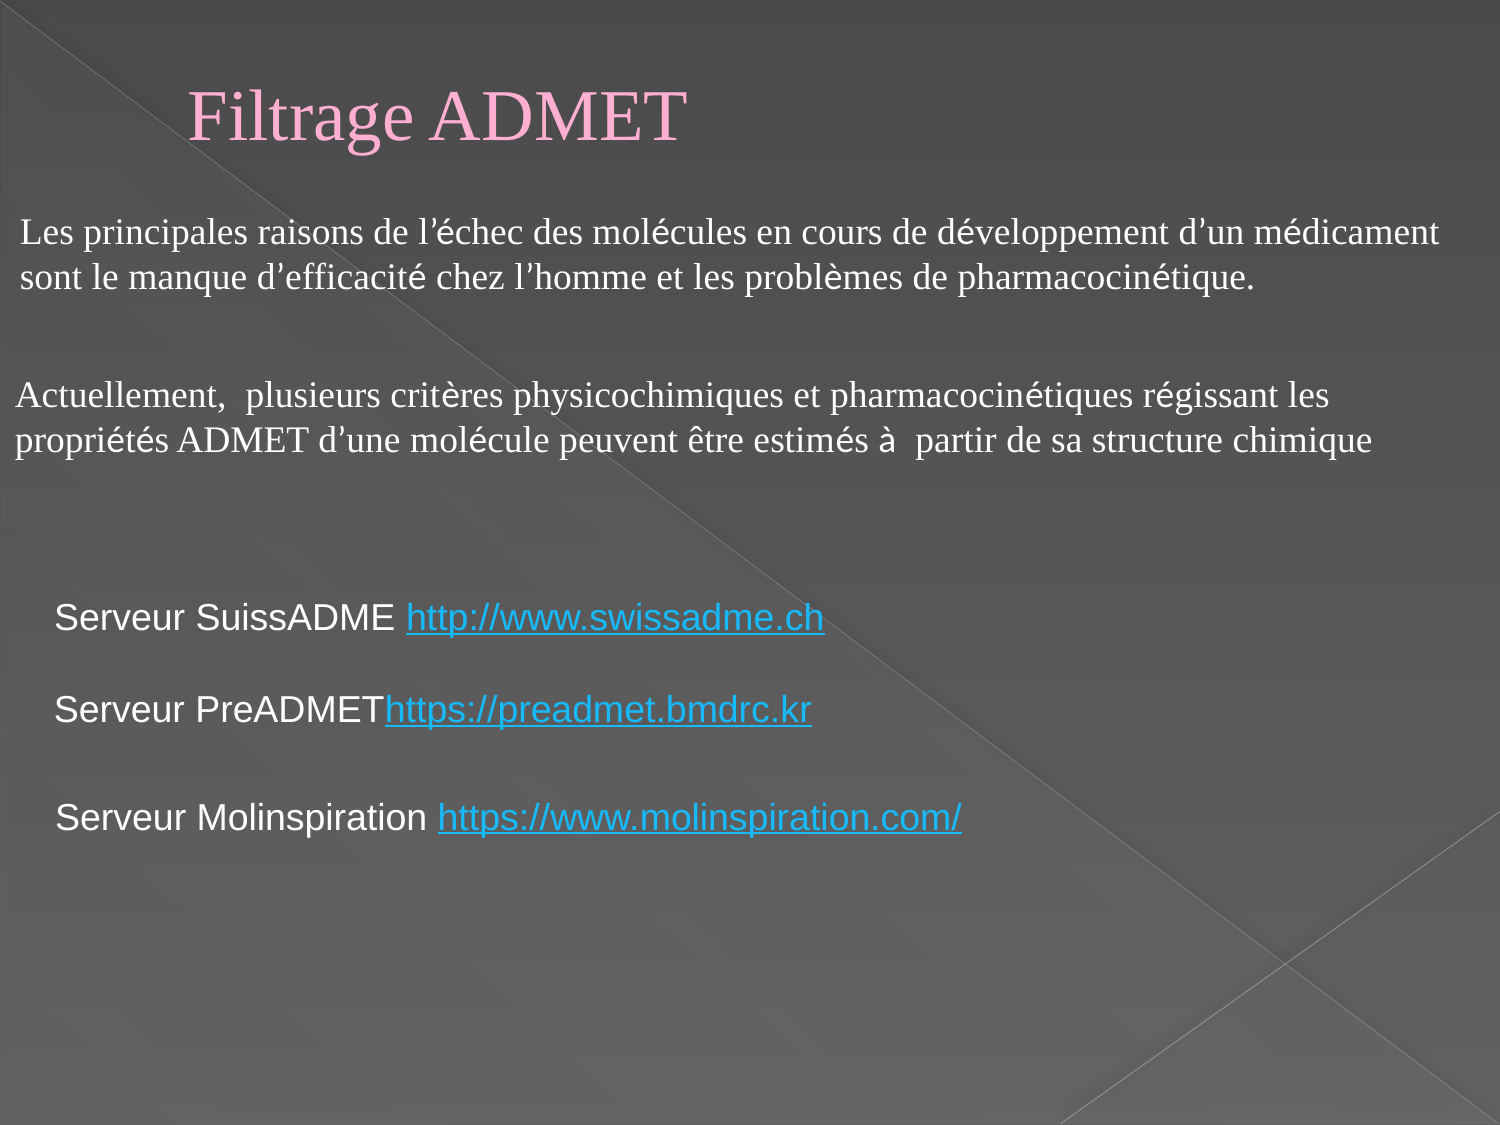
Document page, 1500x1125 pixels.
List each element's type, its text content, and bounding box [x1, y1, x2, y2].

text_box Filtrage ADMET [93, 23, 1432, 199]
text_box Serveur Molinspiration https://www.molinspiration.com/ [40, 785, 978, 845]
text_box Serveur SuissADME http://www.swissadme.ch [39, 585, 840, 646]
text_box Les principales raisons de l’échec des molécules en cours de développement d’un médicament sont le manque d’efficacité chez l’homme et les problèmes de pharmacocinétique. [4, 199, 1465, 305]
text_box Actuellement, plusieurs critères physicochimiques et pharmacocinétiques régissant les propriétés ADMET d’une molécule peuvent être estimés à partir de sa structure chimique [0, 362, 1477, 468]
text_box Serveur PreADMEThttps://preadmet.bmdrc.kr [39, 677, 827, 738]
